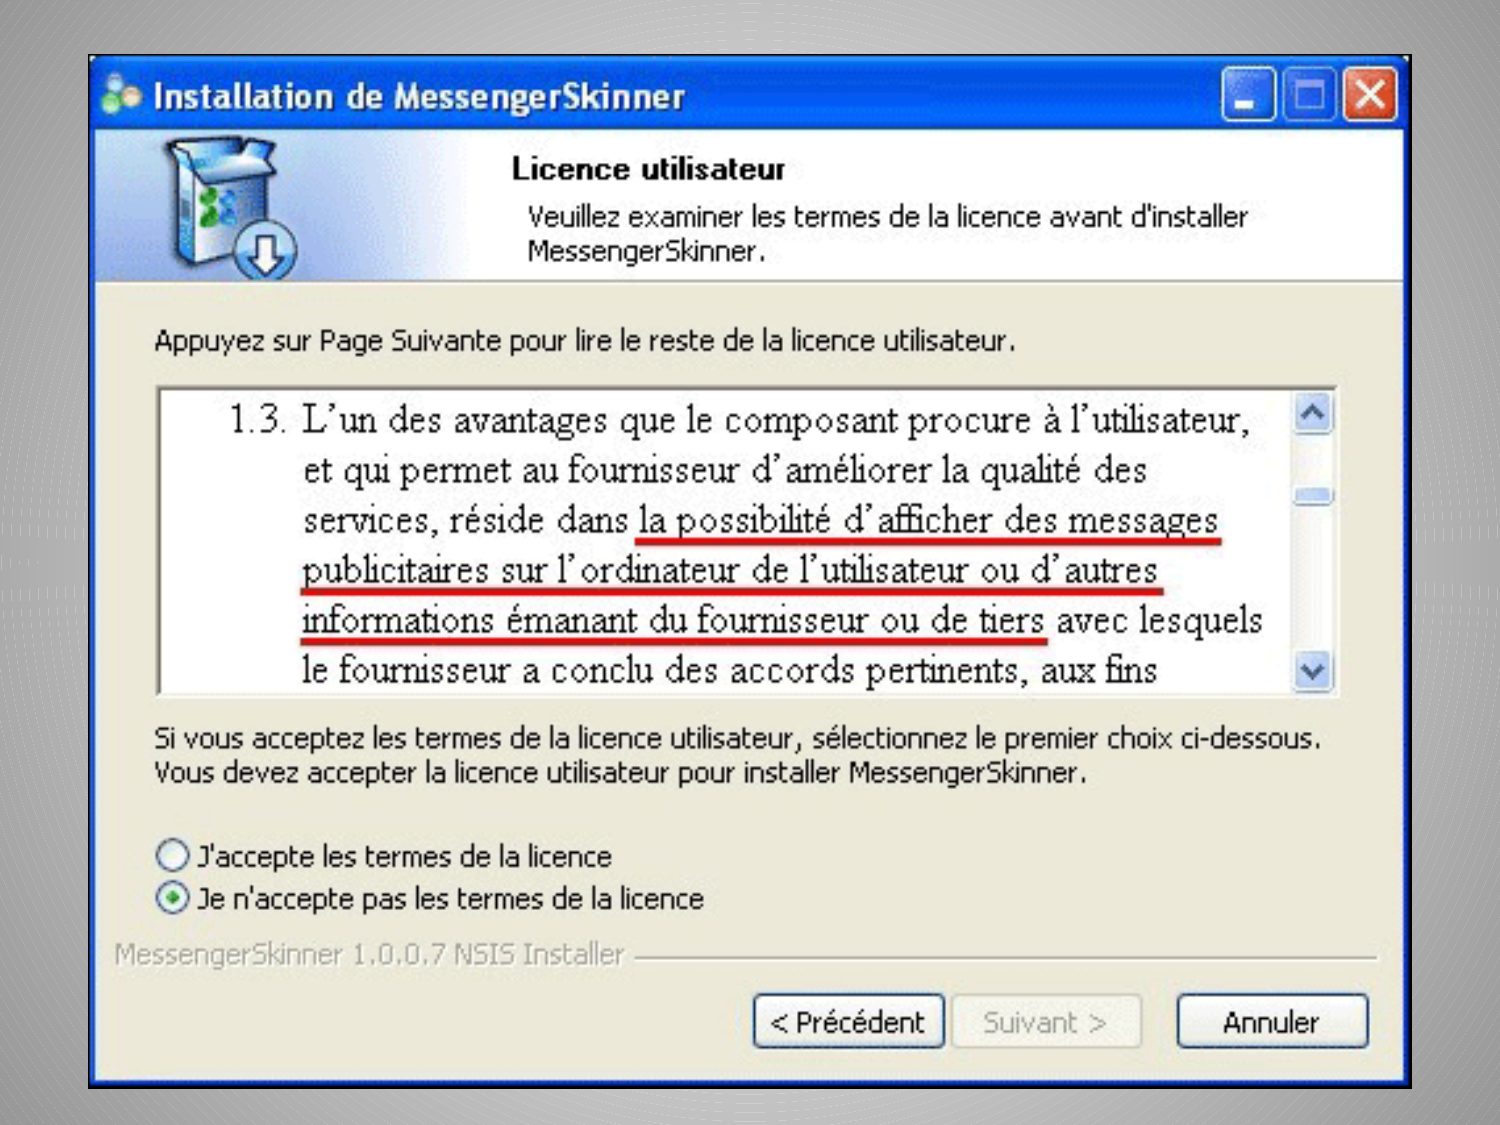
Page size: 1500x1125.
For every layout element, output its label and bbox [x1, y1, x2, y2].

picture [88, 54, 1412, 1089]
